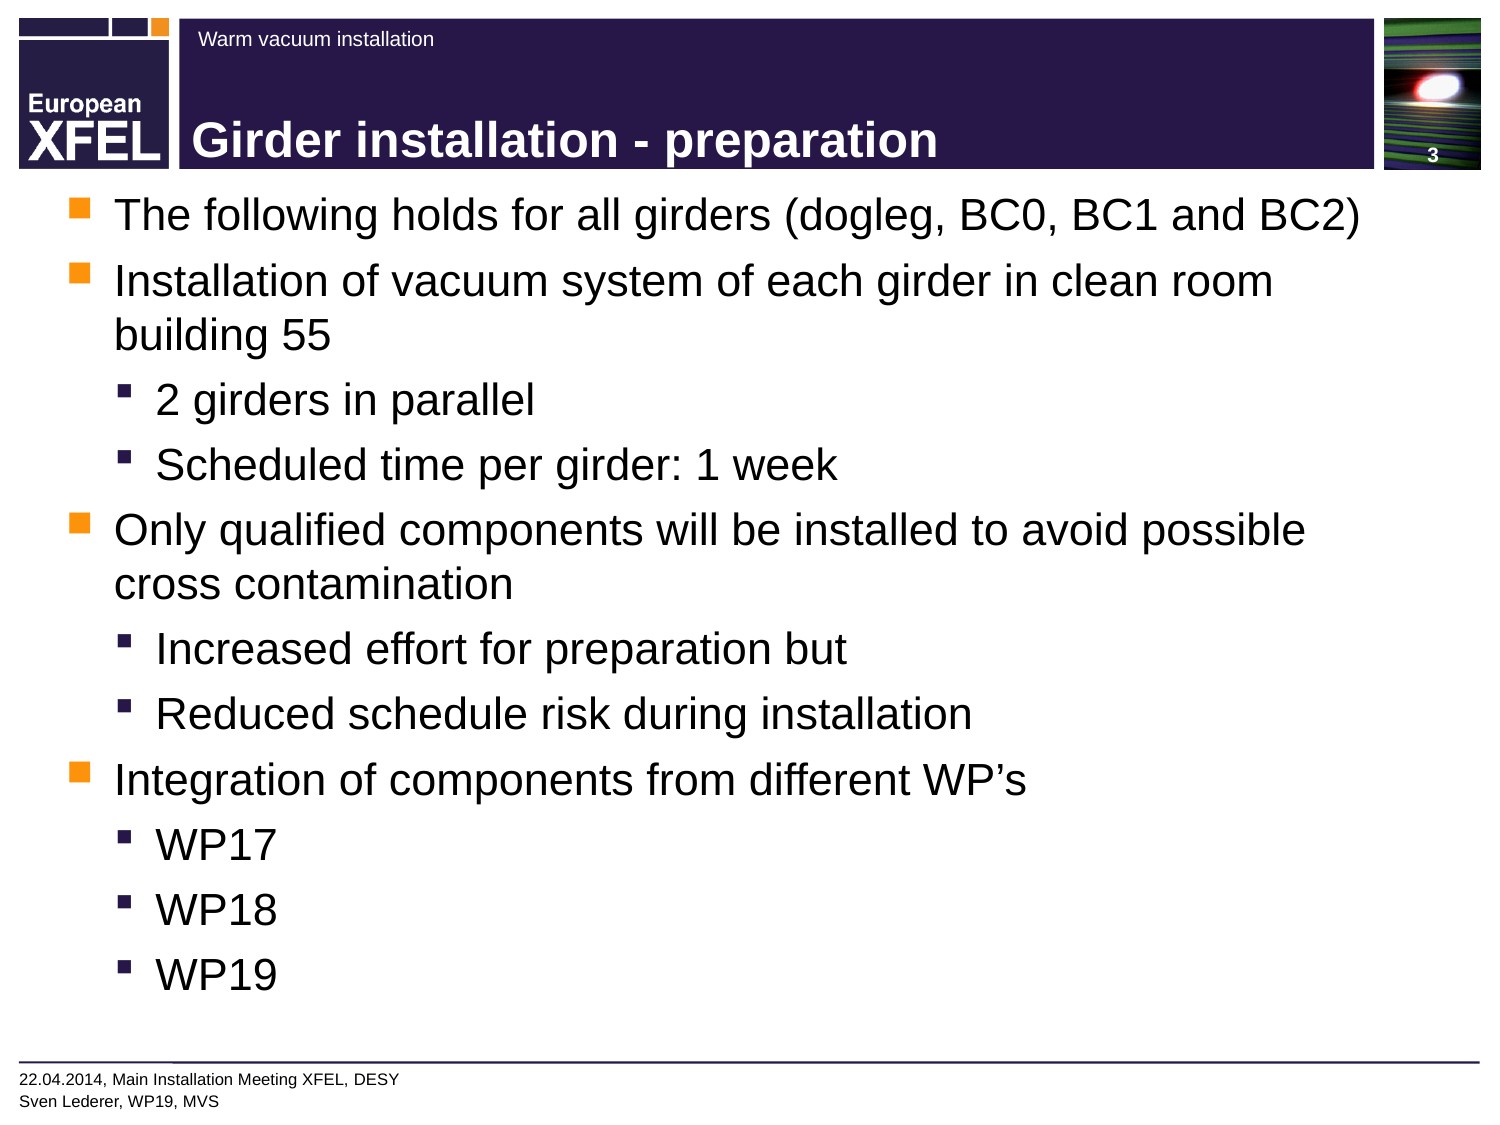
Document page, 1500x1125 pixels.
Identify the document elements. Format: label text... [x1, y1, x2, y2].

picture [1384, 18, 1481, 170]
list The following holds for all girders (dogleg, BC0, BC1 and BC2) Installation of vacuum system of each girder in clean room building 55 2 girders in parallel Scheduled time per girder: 1 week Only qualified components will be installed to avoid possible cross contamination Increased effort for preparation but Reduced schedule risk during installation Integration of components from different WP’s WP17 WP18 WP19 [66, 185, 1375, 1055]
title Girder installation - preparation [179, 50, 1375, 168]
picture [19, 18, 169, 169]
